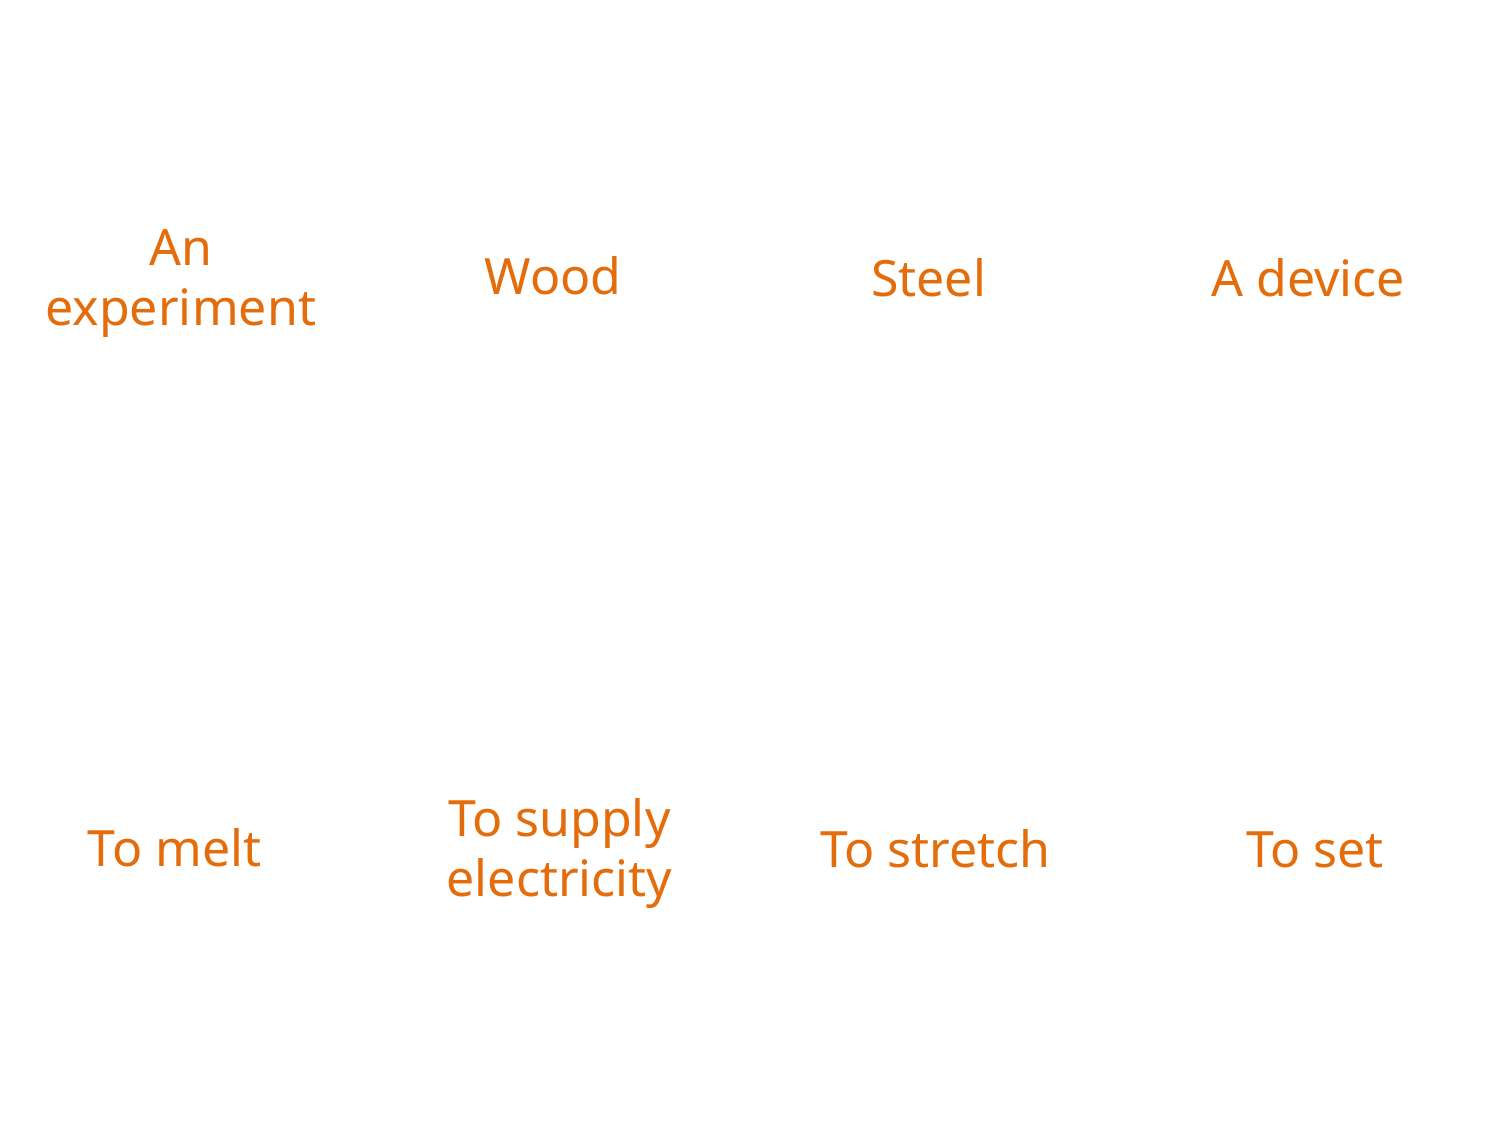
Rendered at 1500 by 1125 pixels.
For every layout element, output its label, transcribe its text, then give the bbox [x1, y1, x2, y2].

text_box To melt [0, 569, 362, 1124]
text_box To stretch [754, 570, 1117, 1125]
text_box To supply electricity [378, 569, 741, 1124]
text_box To set [1145, 570, 1485, 1125]
text_box Steel [754, 0, 1117, 554]
text_box Wood [378, 0, 741, 552]
text_box An experiment [0, 0, 362, 553]
text_box A device [1145, 0, 1484, 554]
